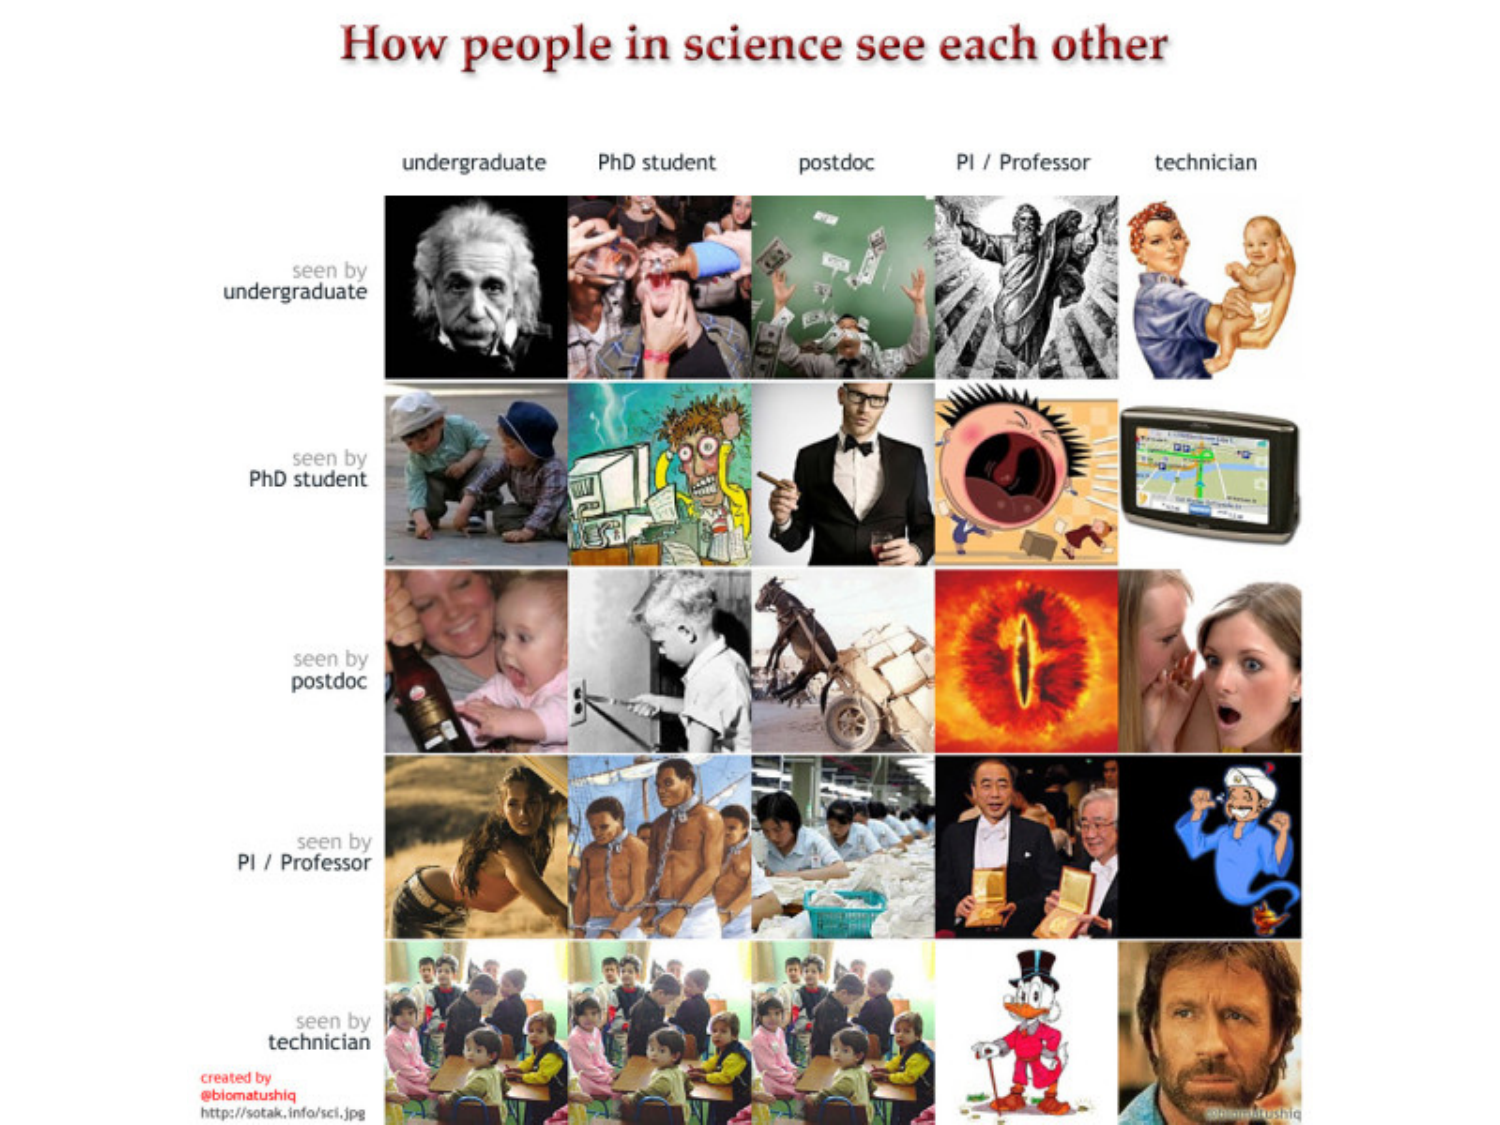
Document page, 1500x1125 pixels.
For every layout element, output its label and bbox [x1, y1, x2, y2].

picture [187, 0, 1313, 1125]
